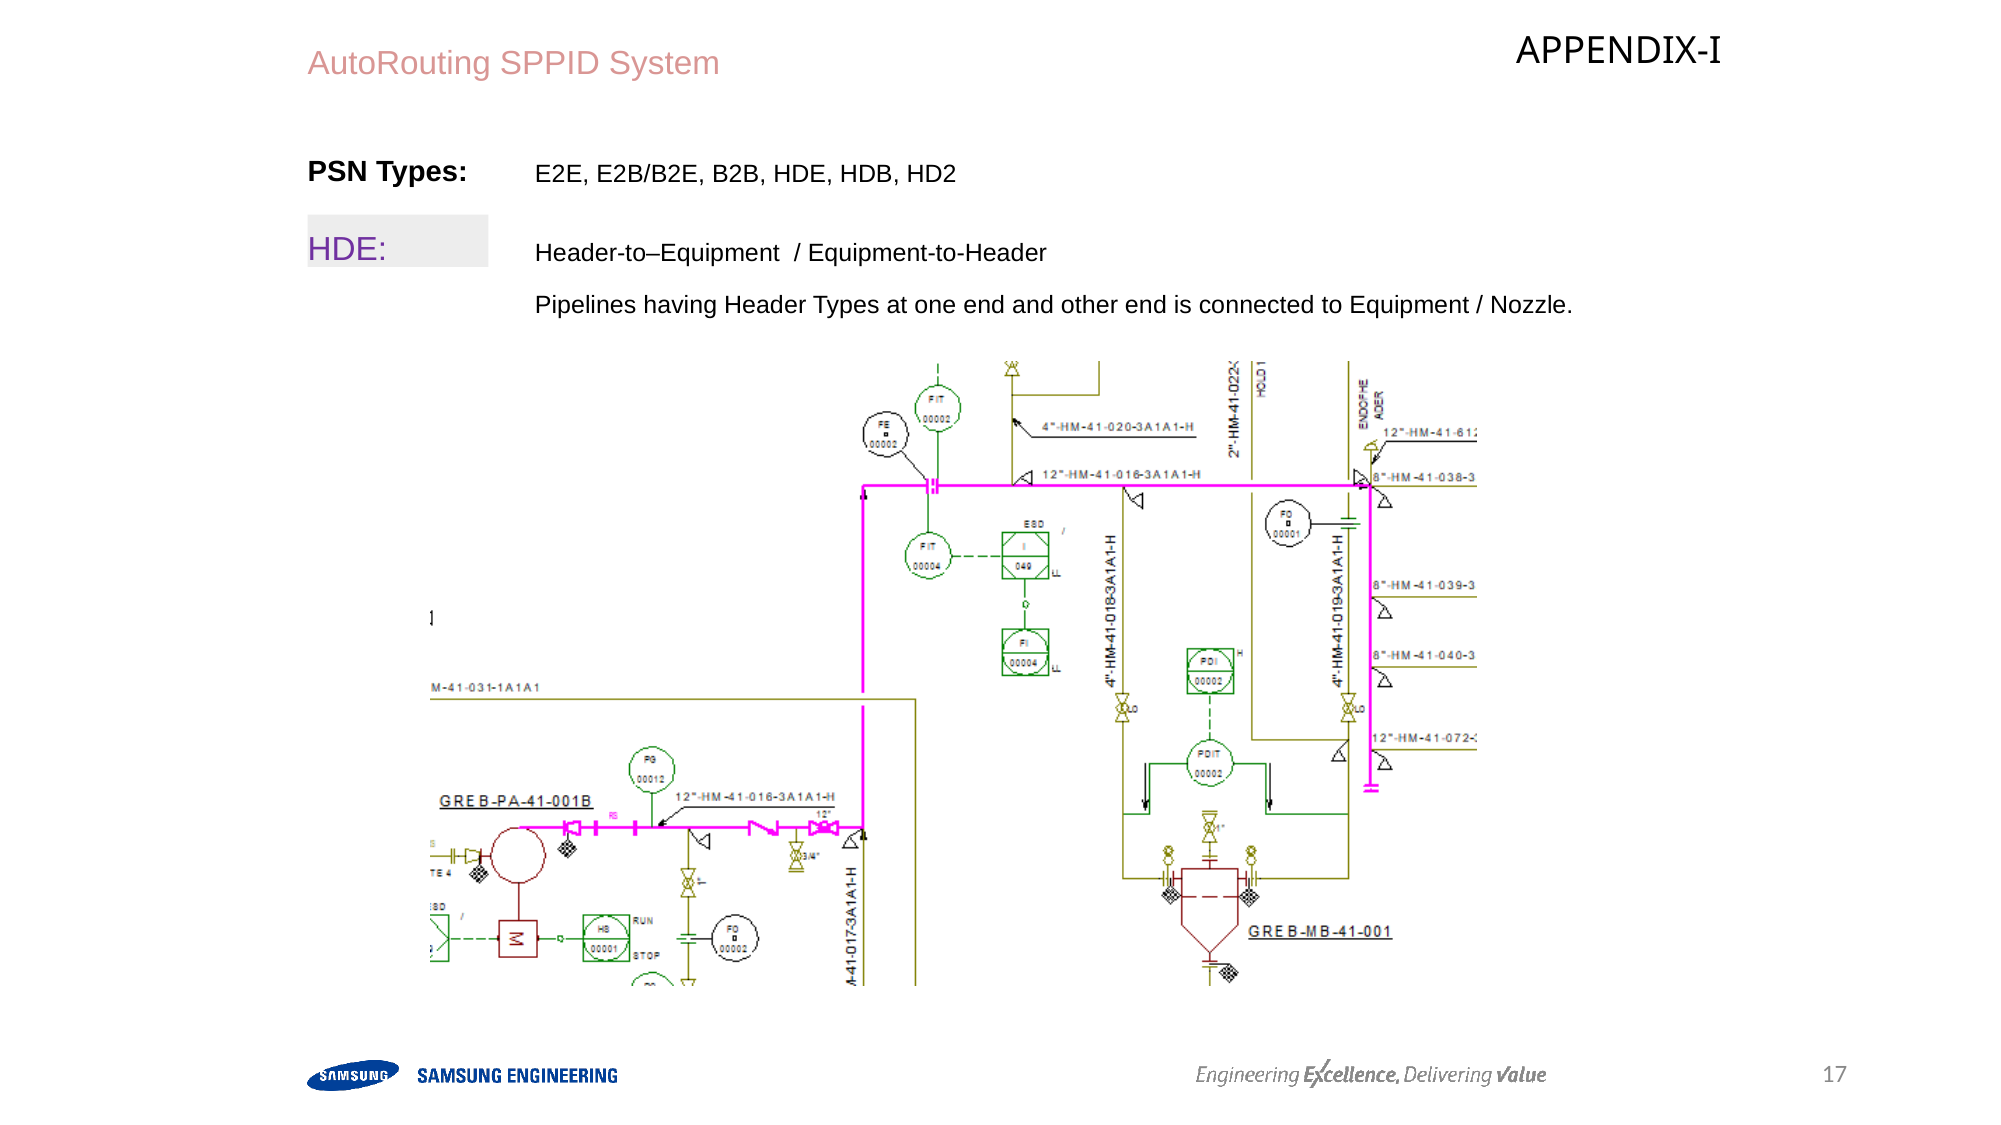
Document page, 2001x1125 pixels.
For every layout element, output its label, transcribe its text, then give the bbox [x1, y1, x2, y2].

text_box PSN Types: [307, 135, 489, 188]
text_box HDE: [307, 214, 489, 267]
text_box AutoRouting SPPID System [307, 41, 1543, 82]
slide_number 17 [1412, 1042, 1863, 1103]
picture [307, 1060, 617, 1091]
text_box E2E, E2B/B2E, B2B, HDE, HDB, HD2 [534, 135, 1590, 188]
picture [1196, 1059, 1546, 1088]
picture [430, 361, 1477, 986]
text_box Header-to–Equipment / Equipment-to-Header Pipelines having Header Types at one end and other end is connected to Equipment / Nozzle. [534, 214, 1590, 319]
text_box APPENDIX-I [1501, 19, 1748, 79]
